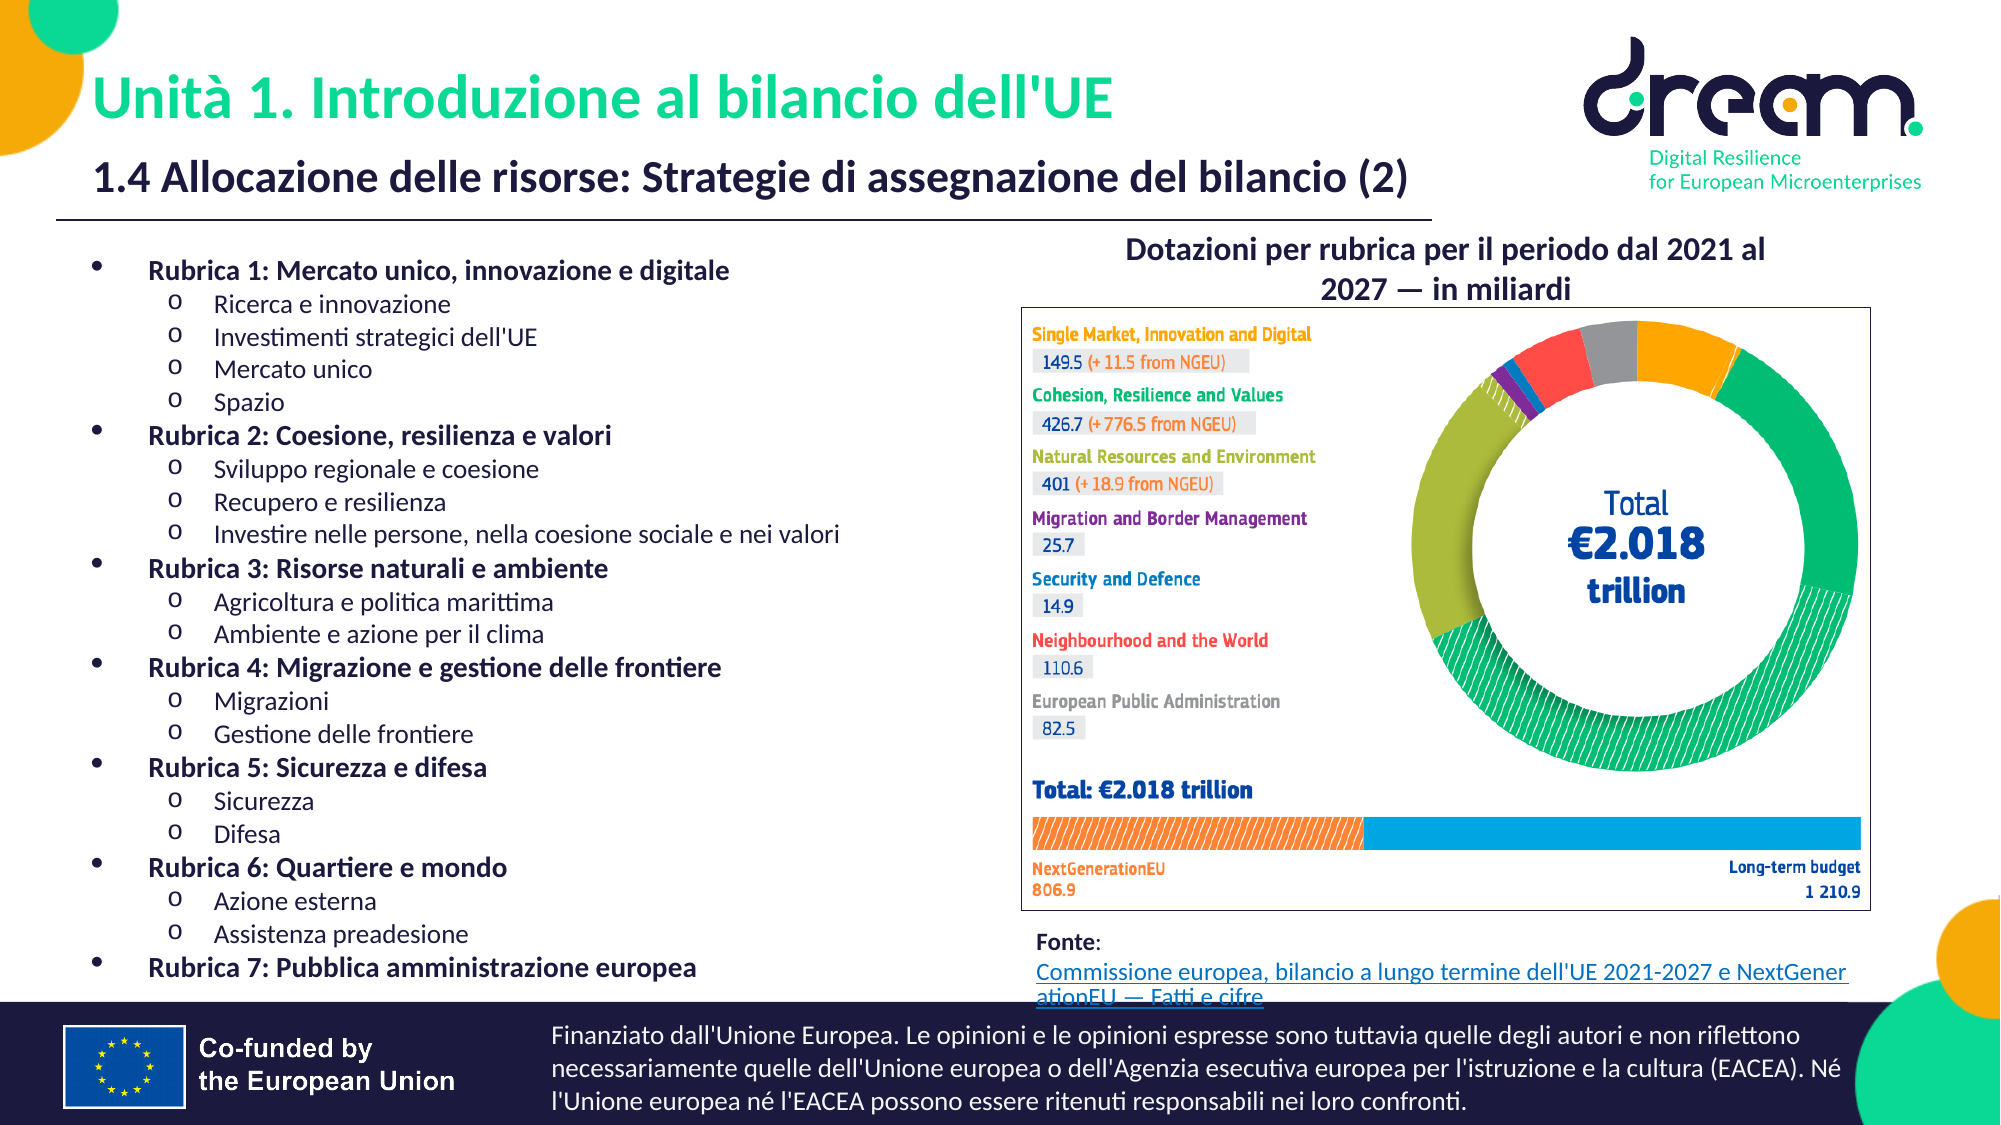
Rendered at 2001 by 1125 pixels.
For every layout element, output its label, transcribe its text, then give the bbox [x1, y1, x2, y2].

picture [56, 1022, 480, 1112]
picture [0, 0, 155, 175]
picture [1583, 28, 1923, 200]
list Unità 1. Introduzione al bilancio dell'UE 1.4 Allocazione delle risorse: Strategie di assegnazione del bilancio (2) [77, 74, 1575, 210]
picture [1847, 895, 2000, 1125]
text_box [77, 219, 1872, 1010]
